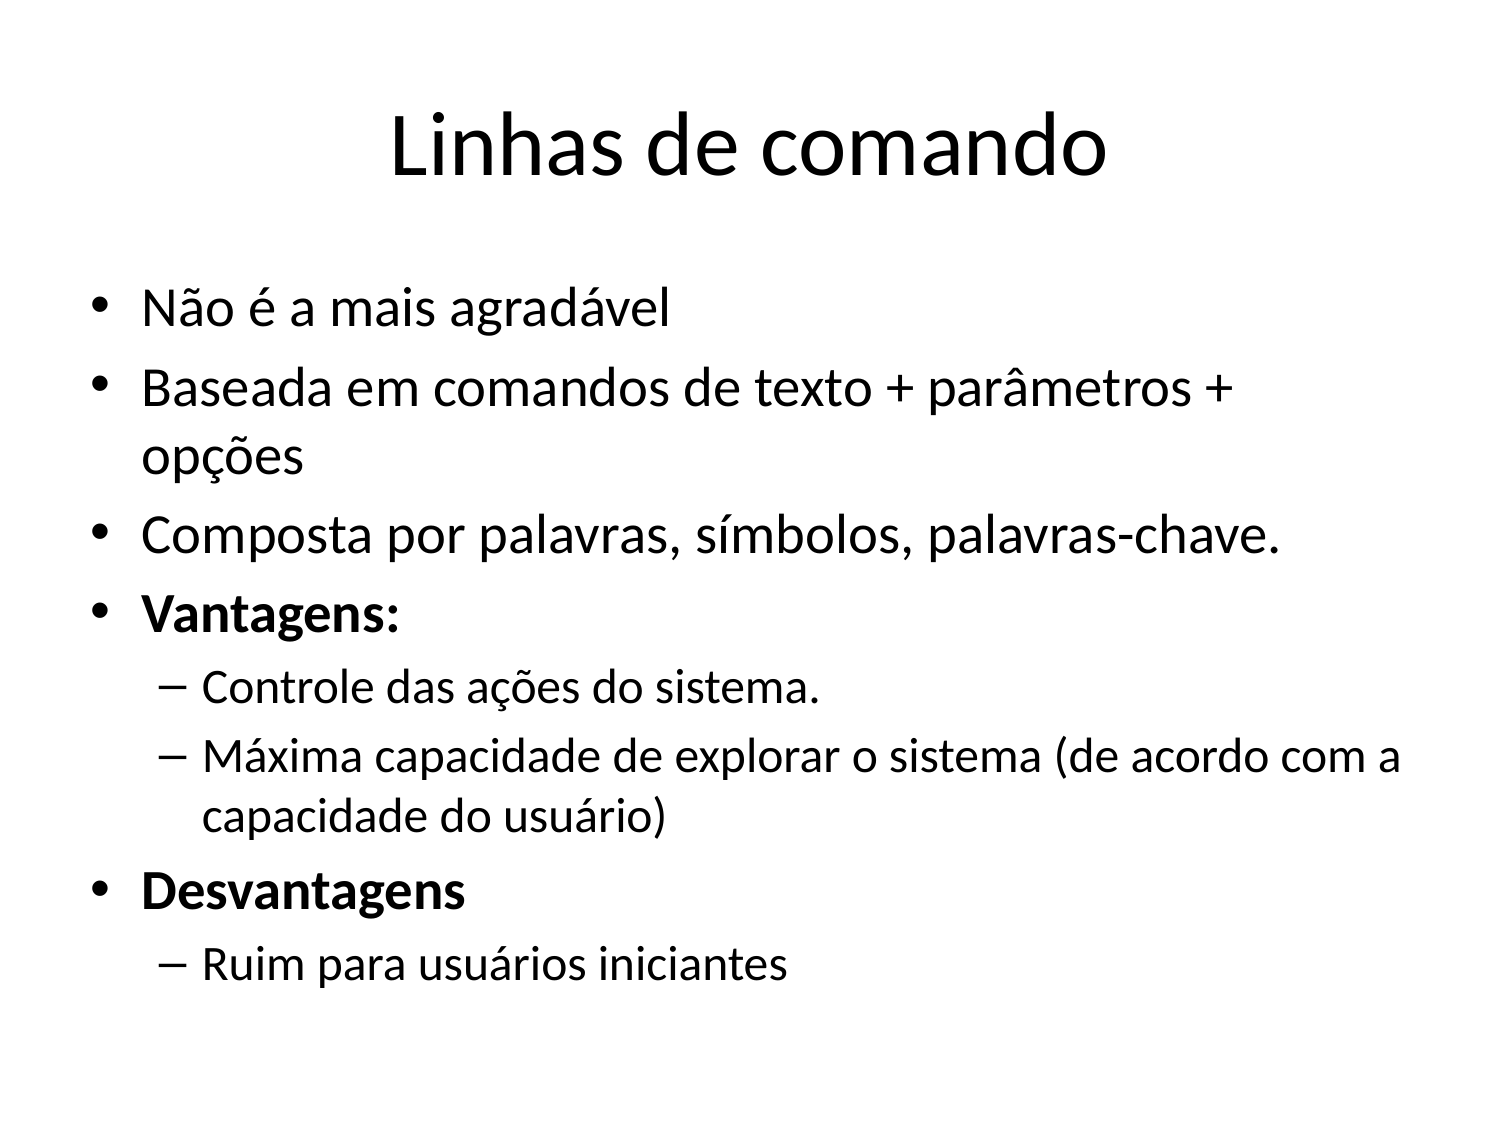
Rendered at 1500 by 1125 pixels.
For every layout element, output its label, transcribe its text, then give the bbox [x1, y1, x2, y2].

title Linhas de comando [75, 45, 1425, 233]
list Não é a mais agradável Baseada em comandos de texto + parâmetros + opções Composta por palavras, símbolos, palavras-chave. Vantagens: Controle das ações do sistema. Máxima capacidade de explorar o sistema (de acordo com a capacidade do usuário) Desvantagens Ruim para usuários iniciantes [75, 262, 1425, 1005]
